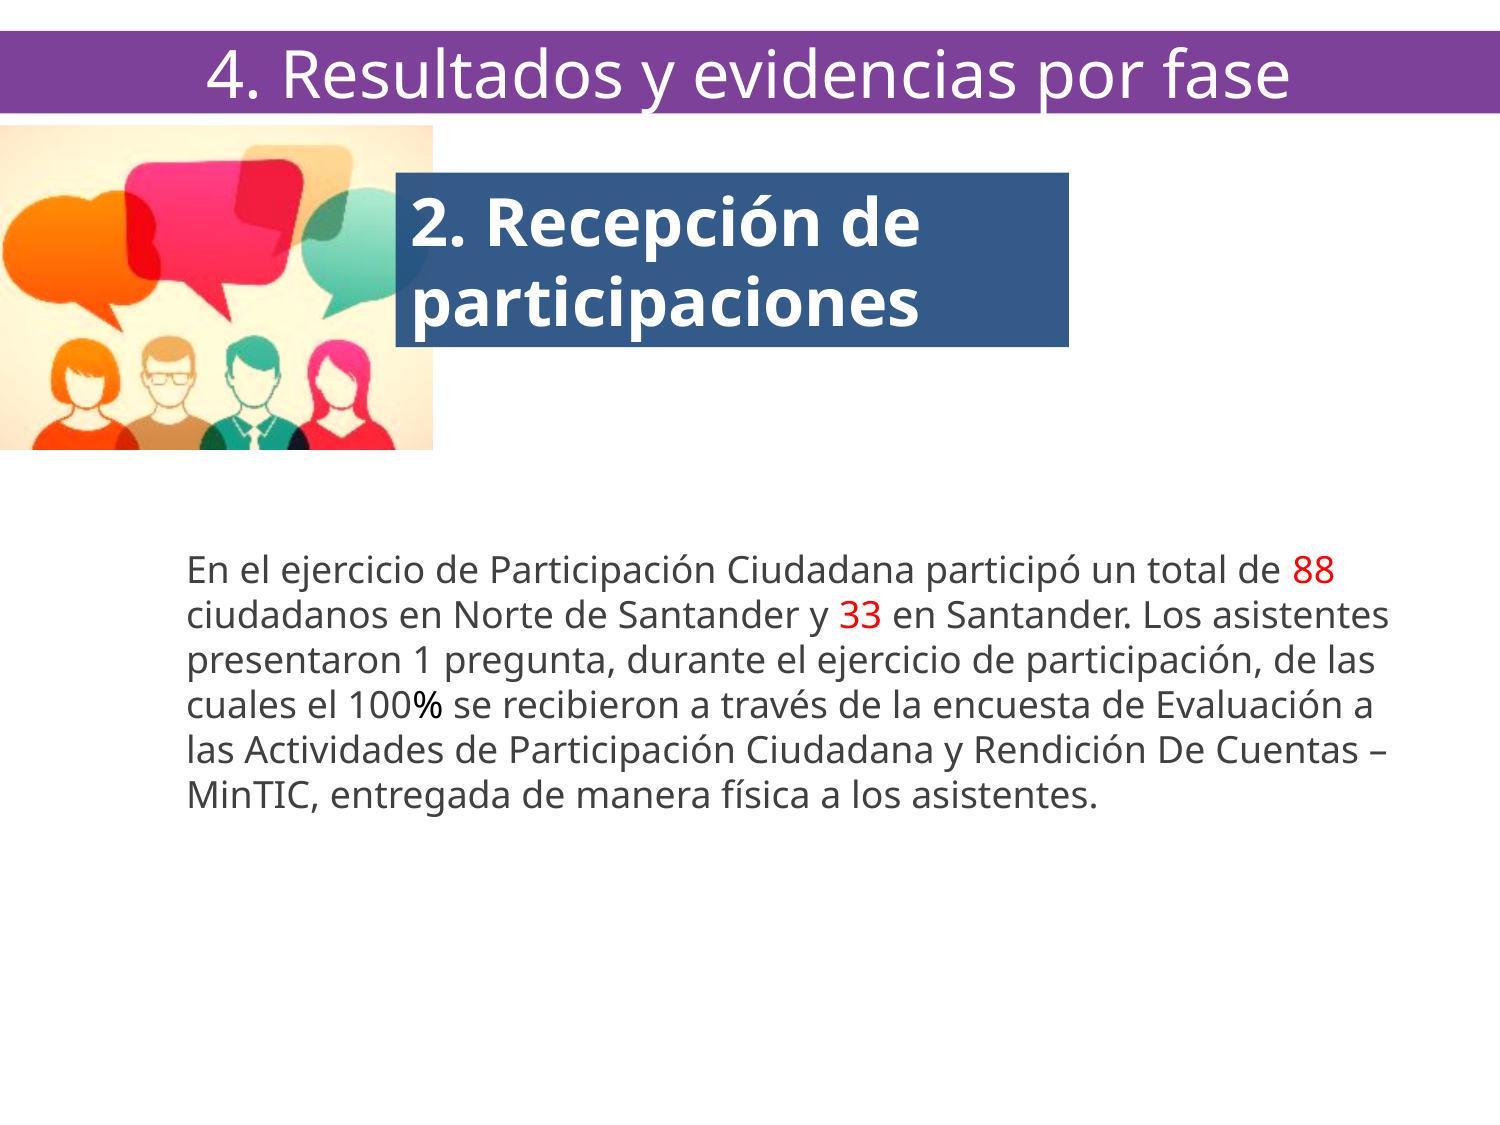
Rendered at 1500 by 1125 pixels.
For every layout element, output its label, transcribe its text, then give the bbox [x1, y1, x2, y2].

picture [0, 125, 434, 450]
text_box 4. Resultados y evidencias por fase [0, 29, 1500, 116]
text_box 2. Recepción de participaciones [437, 172, 1069, 348]
text_box En el ejercicio de Participación Ciudadana participó un total de 88 ciudadanos en Norte de Santander y 33 en Santander. Los asistentes presentaron 1 pregunta, durante el ejercicio de participación, de las cuales el 100% se recibieron a través de la encuesta de Evaluación a las Actividades de Participación Ciudadana y Rendición De Cuentas – MinTIC, entregada de manera física a los asistentes. [171, 538, 1405, 824]
